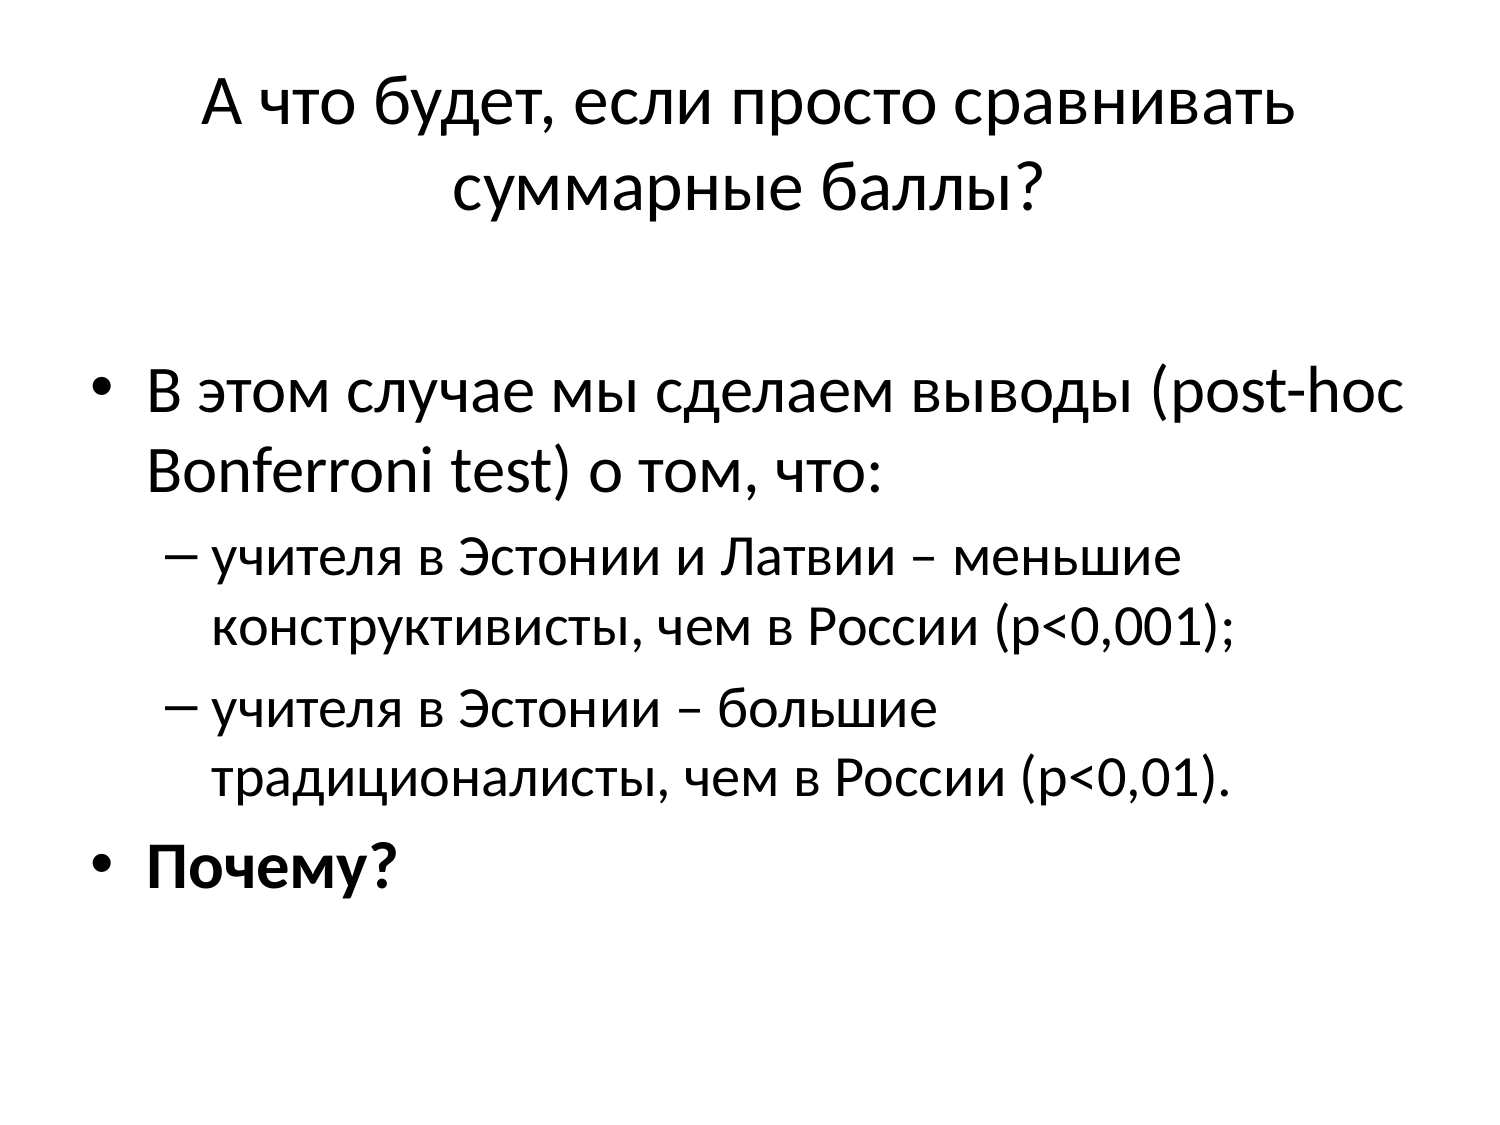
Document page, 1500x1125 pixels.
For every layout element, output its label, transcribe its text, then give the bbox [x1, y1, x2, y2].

list В этом случае мы сделаем выводы (post-hoc Bonferroni test) о том, что: учителя в Эстонии и Латвии – меньшие конструктивисты, чем в России (p<0,001); учителя в Эстонии – большие традиционалисты, чем в России (p<0,01). Почему? [75, 338, 1425, 1125]
title А что будет, если просто сравнивать суммарные баллы? [75, 45, 1425, 233]
